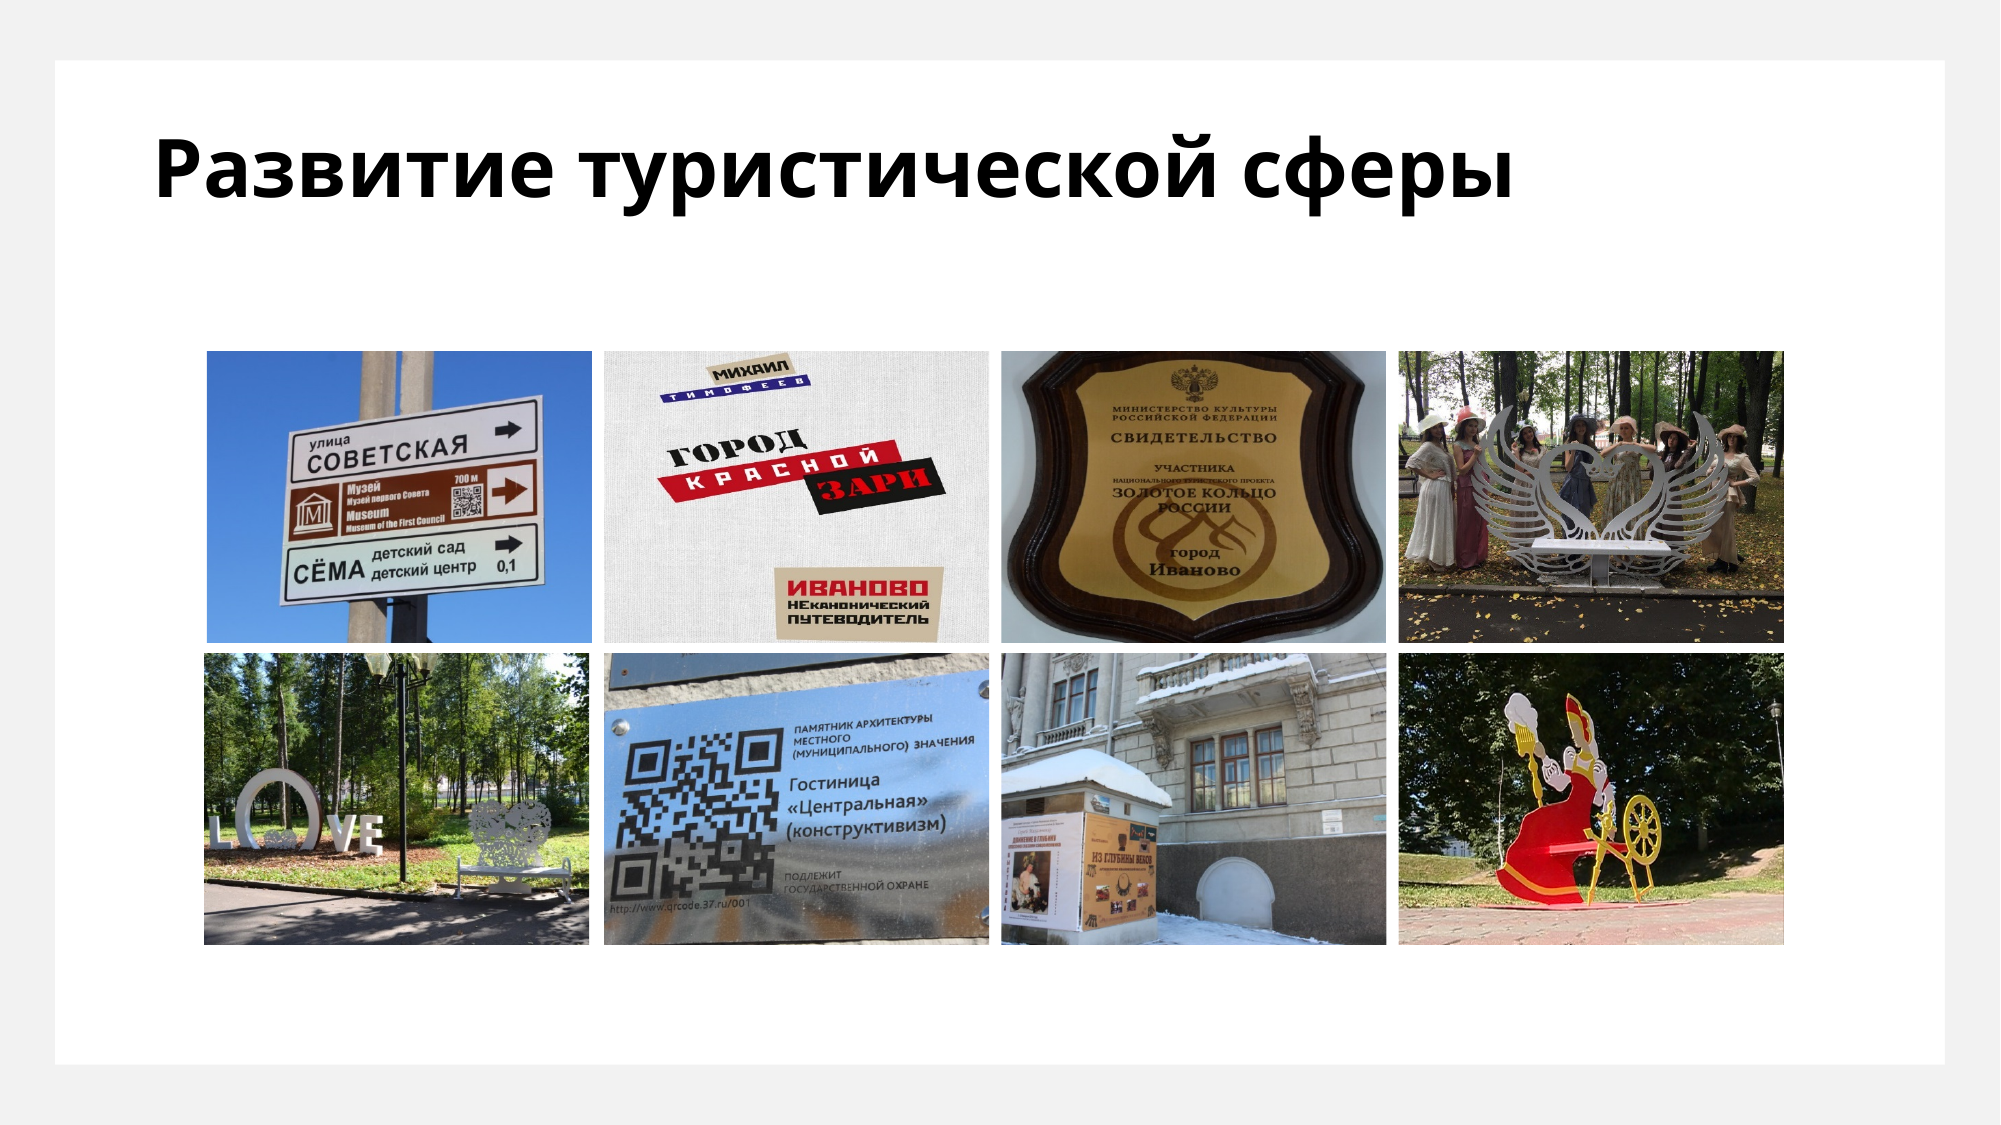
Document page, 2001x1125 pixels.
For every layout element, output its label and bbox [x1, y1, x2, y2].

text_box [0, 0, 2000, 1125]
